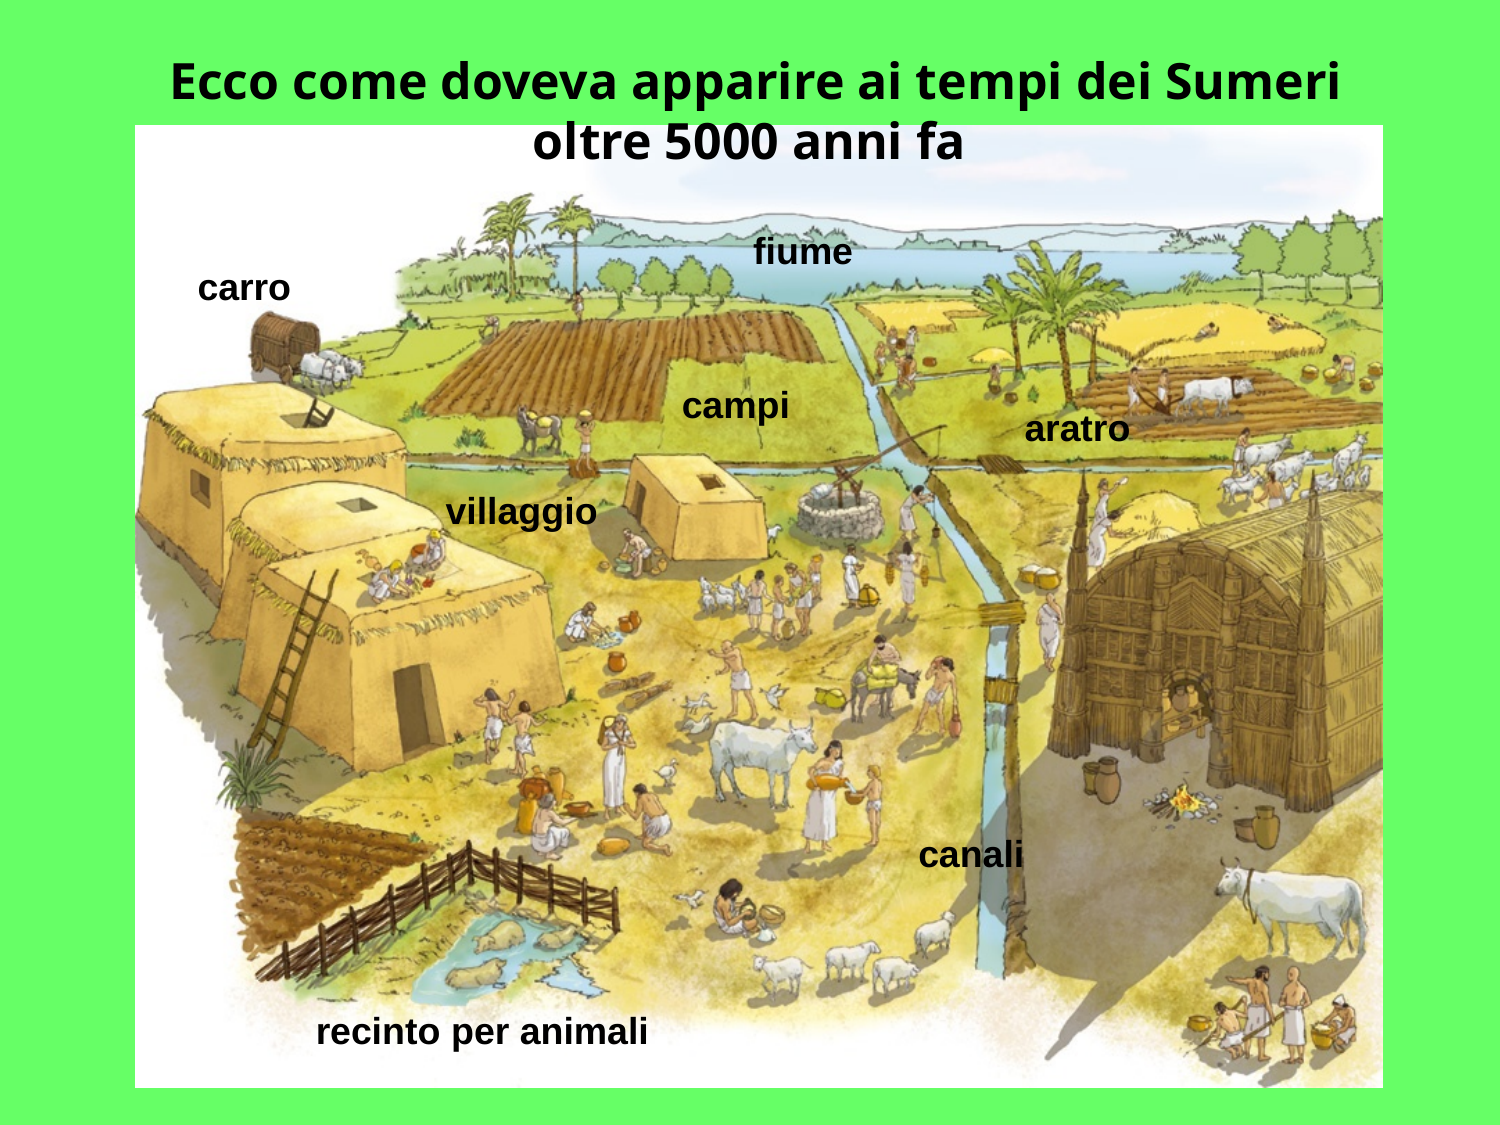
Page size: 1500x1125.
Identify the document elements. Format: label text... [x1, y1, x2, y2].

text_box Ecco come doveva apparire ai tempi dei Sumeri oltre 5000 anni fa [88, 42, 1424, 178]
picture [135, 125, 1383, 1089]
